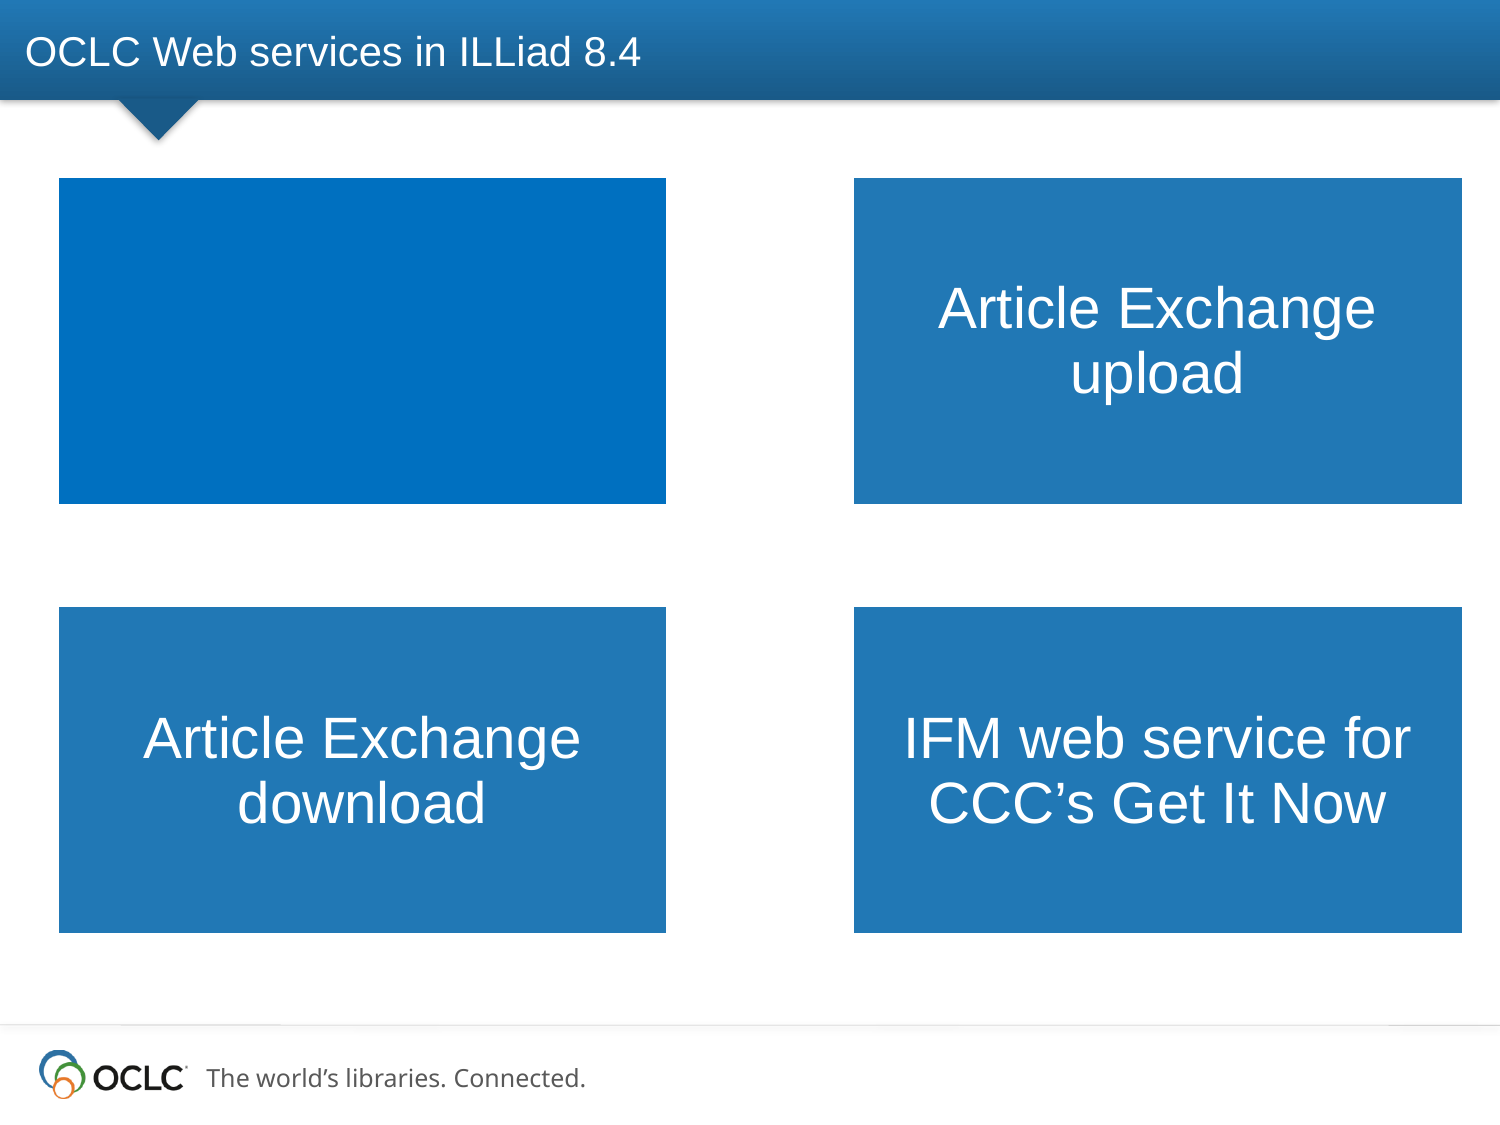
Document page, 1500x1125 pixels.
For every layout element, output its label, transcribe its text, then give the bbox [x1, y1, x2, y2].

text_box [56, 175, 1464, 970]
picture [39, 1049, 188, 1099]
title OCLC Web services in ILLiad 8.4 [24, 0, 1425, 100]
